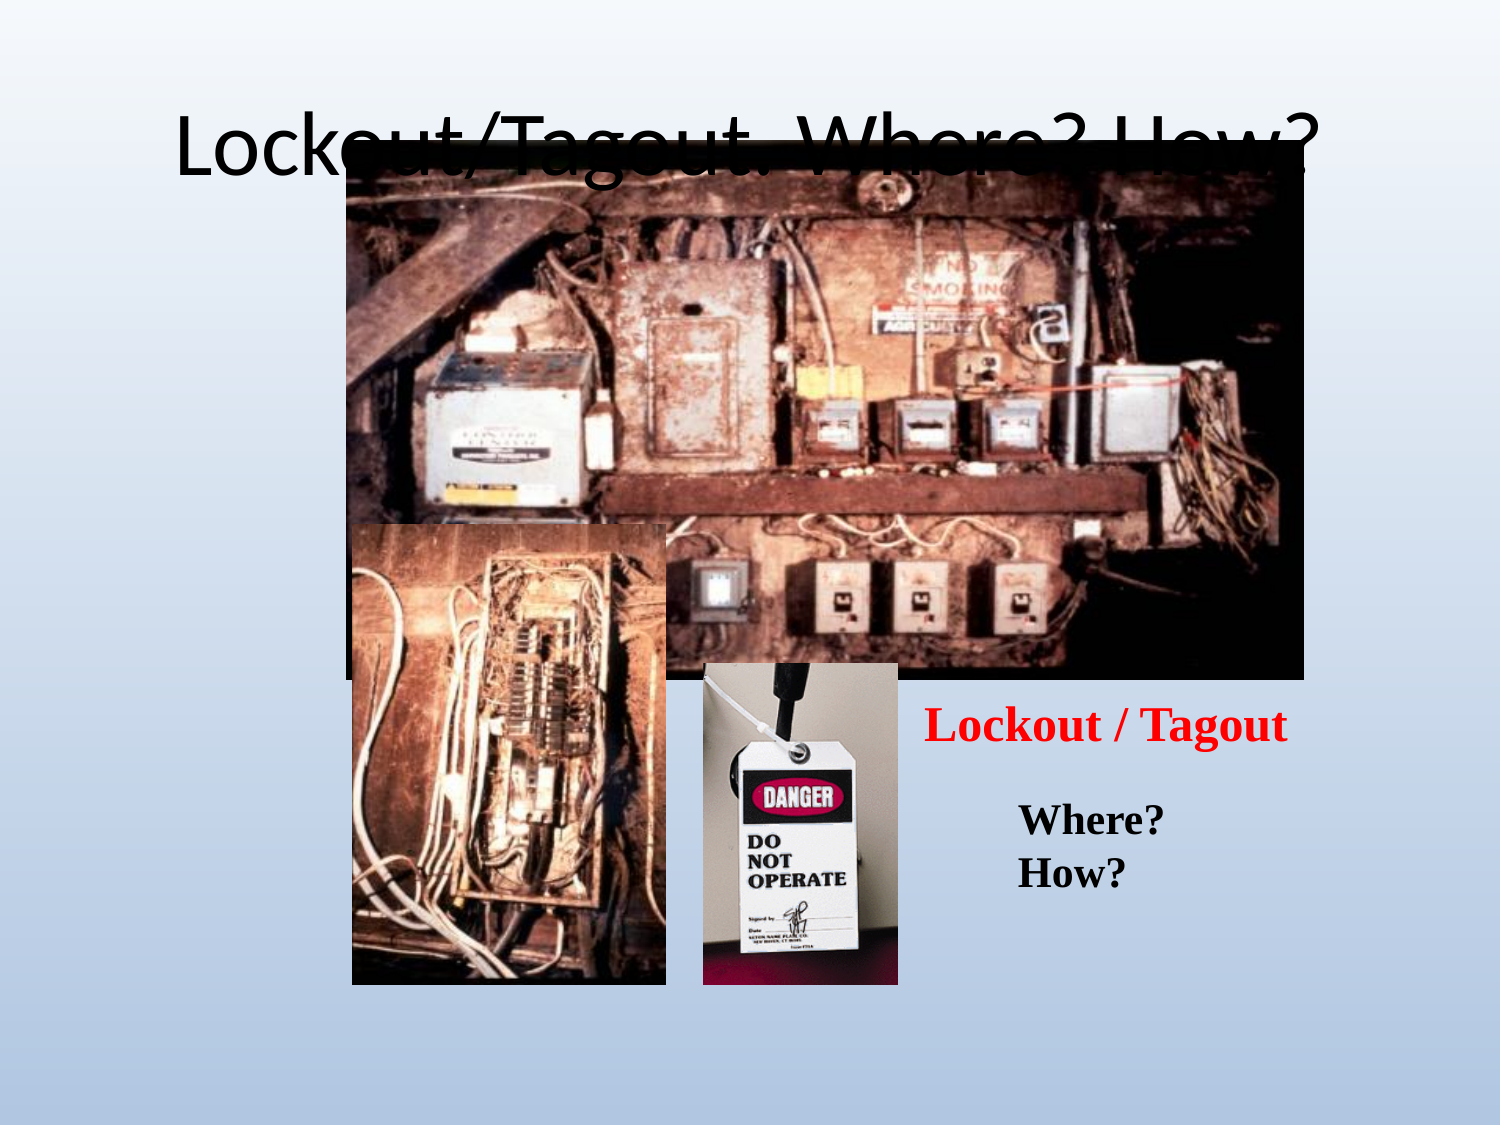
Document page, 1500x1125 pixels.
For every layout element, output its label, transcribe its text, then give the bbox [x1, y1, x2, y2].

picture [346, 140, 1304, 985]
text_box Where? How? [1003, 783, 1285, 904]
title Lockout/Tagout. Where? How? [75, 45, 1425, 233]
text_box Lockout / Tagout [909, 686, 1304, 760]
